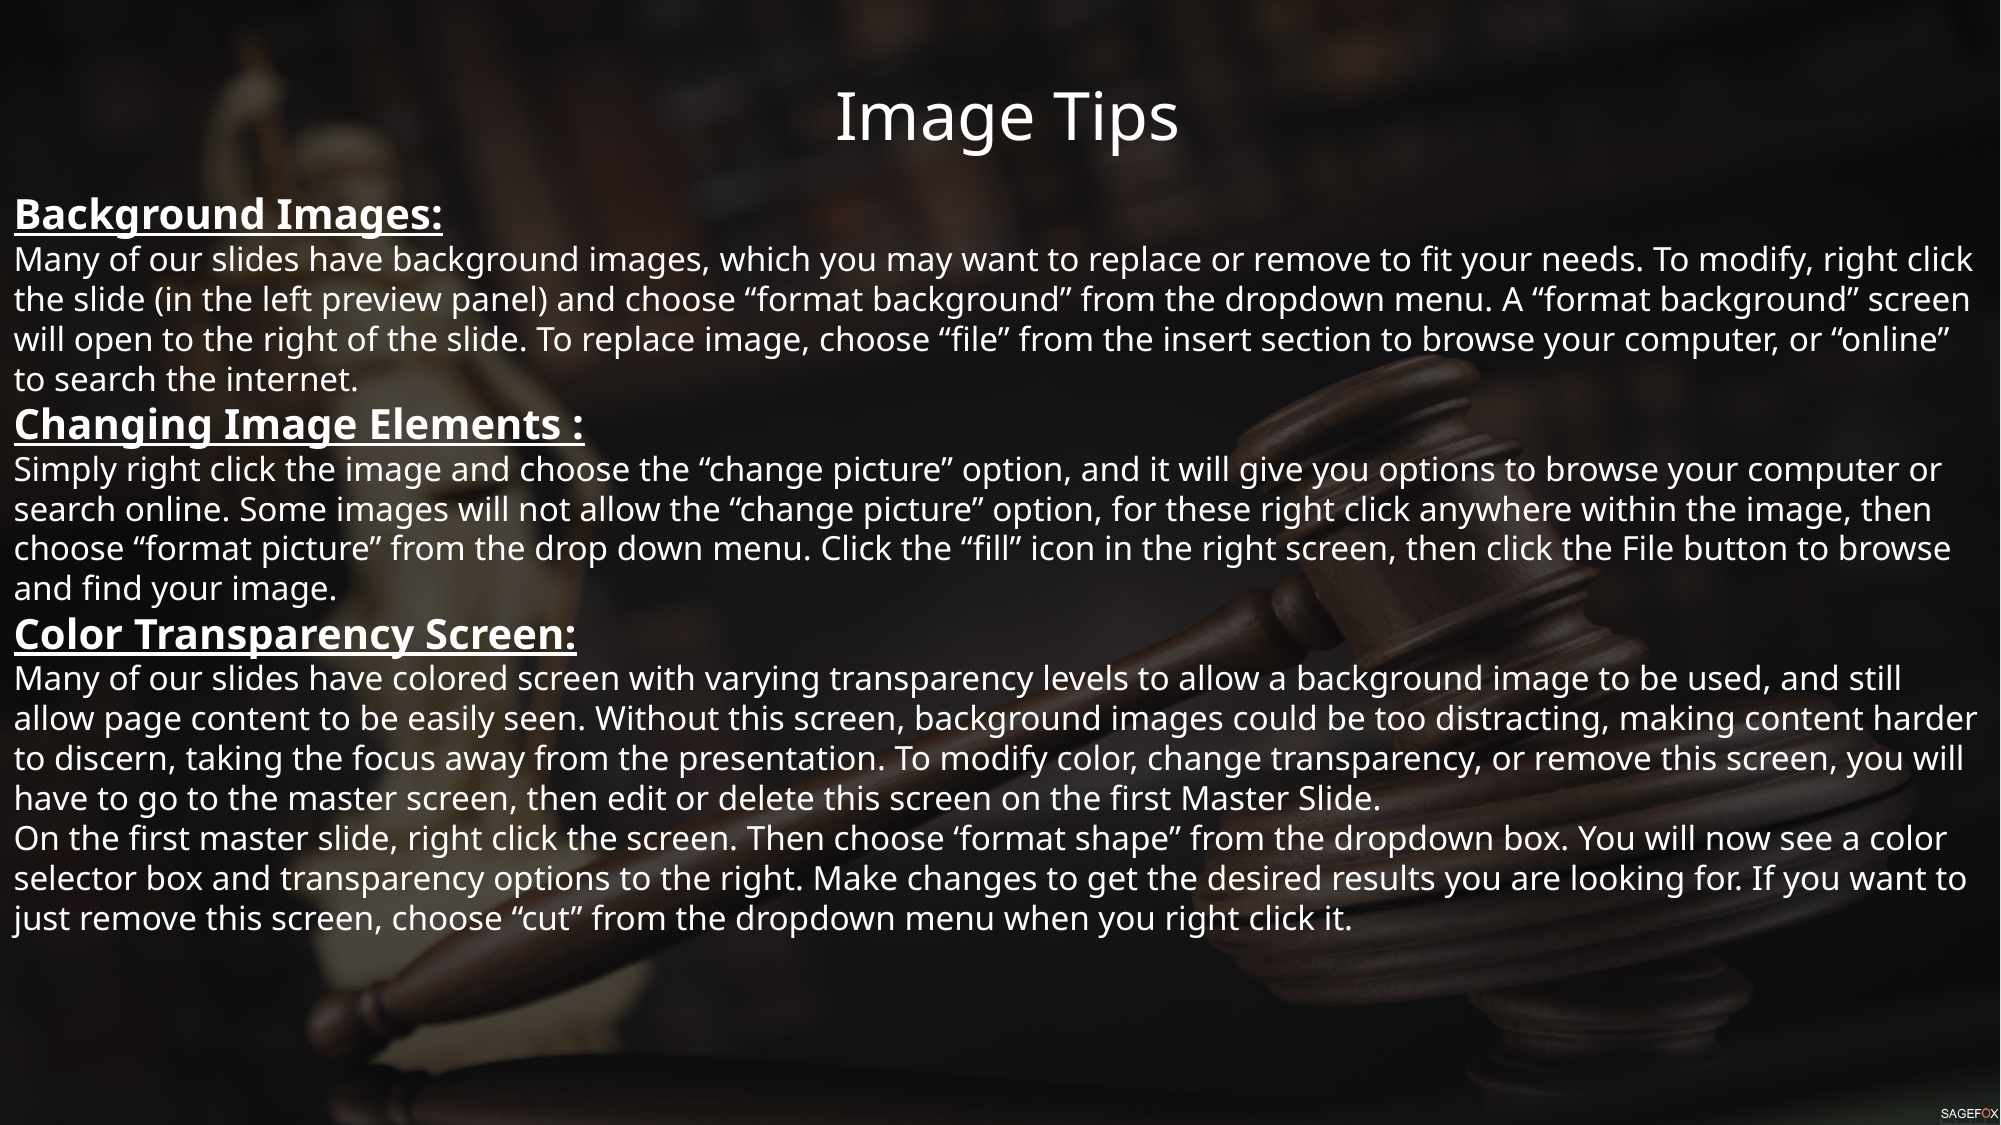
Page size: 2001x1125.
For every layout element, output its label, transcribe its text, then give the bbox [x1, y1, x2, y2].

text_box Background Images: Many of our slides have background images, which you may want to replace or remove to fit your needs. To modify, right click the slide (in the left preview panel) and choose “format background” from the dropdown menu. A “format background” screen will open to the right of the slide. To replace image, choose “file” from the insert section to browse your computer, or “online” to search the internet. Changing Image Elements : Simply right click the image and choose the “change picture” option, and it will give you options to browse your computer or search online. Some images will not allow the “change picture” option, for these right click anywhere within the image, then choose “format picture” from the drop down menu. Click the “fill” icon in the right screen, then click the File button to browse and find your image. Color Transparency Screen: Many of our slides have colored screen with varying transparency levels to allow a background image to be used, and still allow page content to be easily seen. Without this screen, background images could be too distracting, making content harder to discern, taking the focus away from the presentation. To modify color, change transparency, or remove this screen, you will have to go to the master screen, then edit or delete this screen on the first Master Slide. On the first master slide, right click the screen. Then choose ‘format shape” from the dropdown box. You will now see a color selector box and transparency options to the right. Make changes to get the desired results you are looking for. If you want to just remove this screen, choose “cut” from the dropdown menu when you right click it. [0, 0, 2000, 1125]
title Image Tips [597, 59, 1420, 177]
